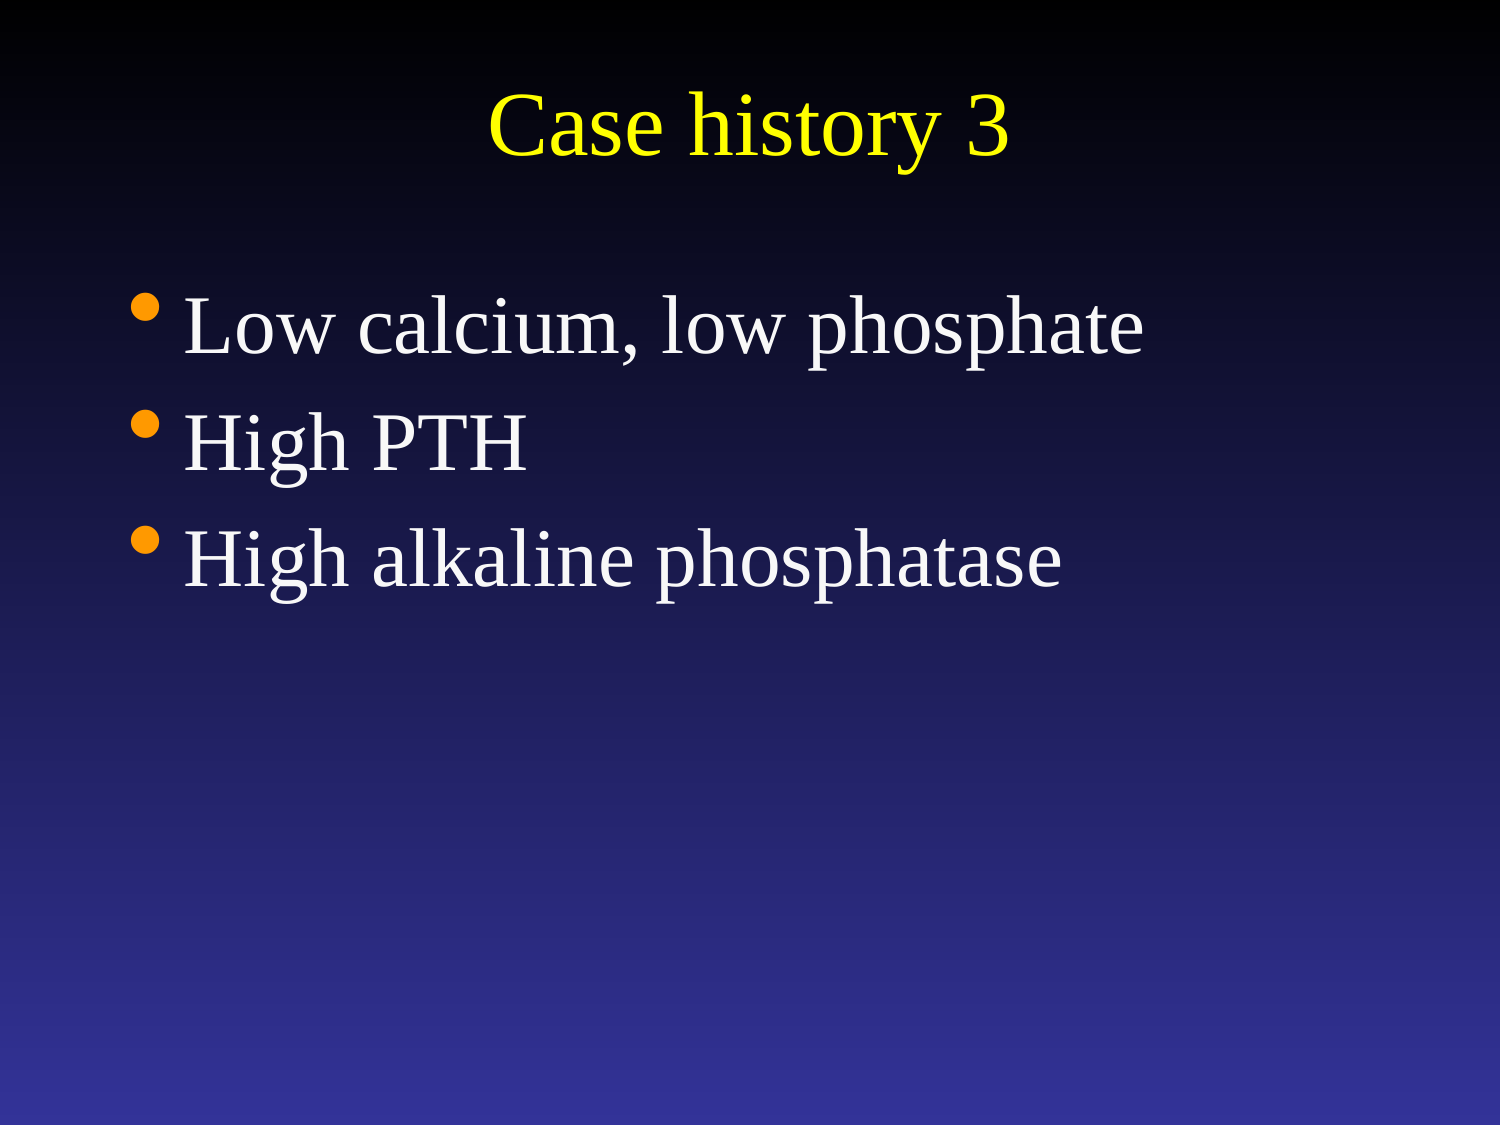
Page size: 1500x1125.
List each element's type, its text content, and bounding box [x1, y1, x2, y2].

list Low calcium, low phosphate High PTH High alkaline phosphatase [112, 262, 1388, 963]
title Case history 3 [112, 24, 1388, 213]
